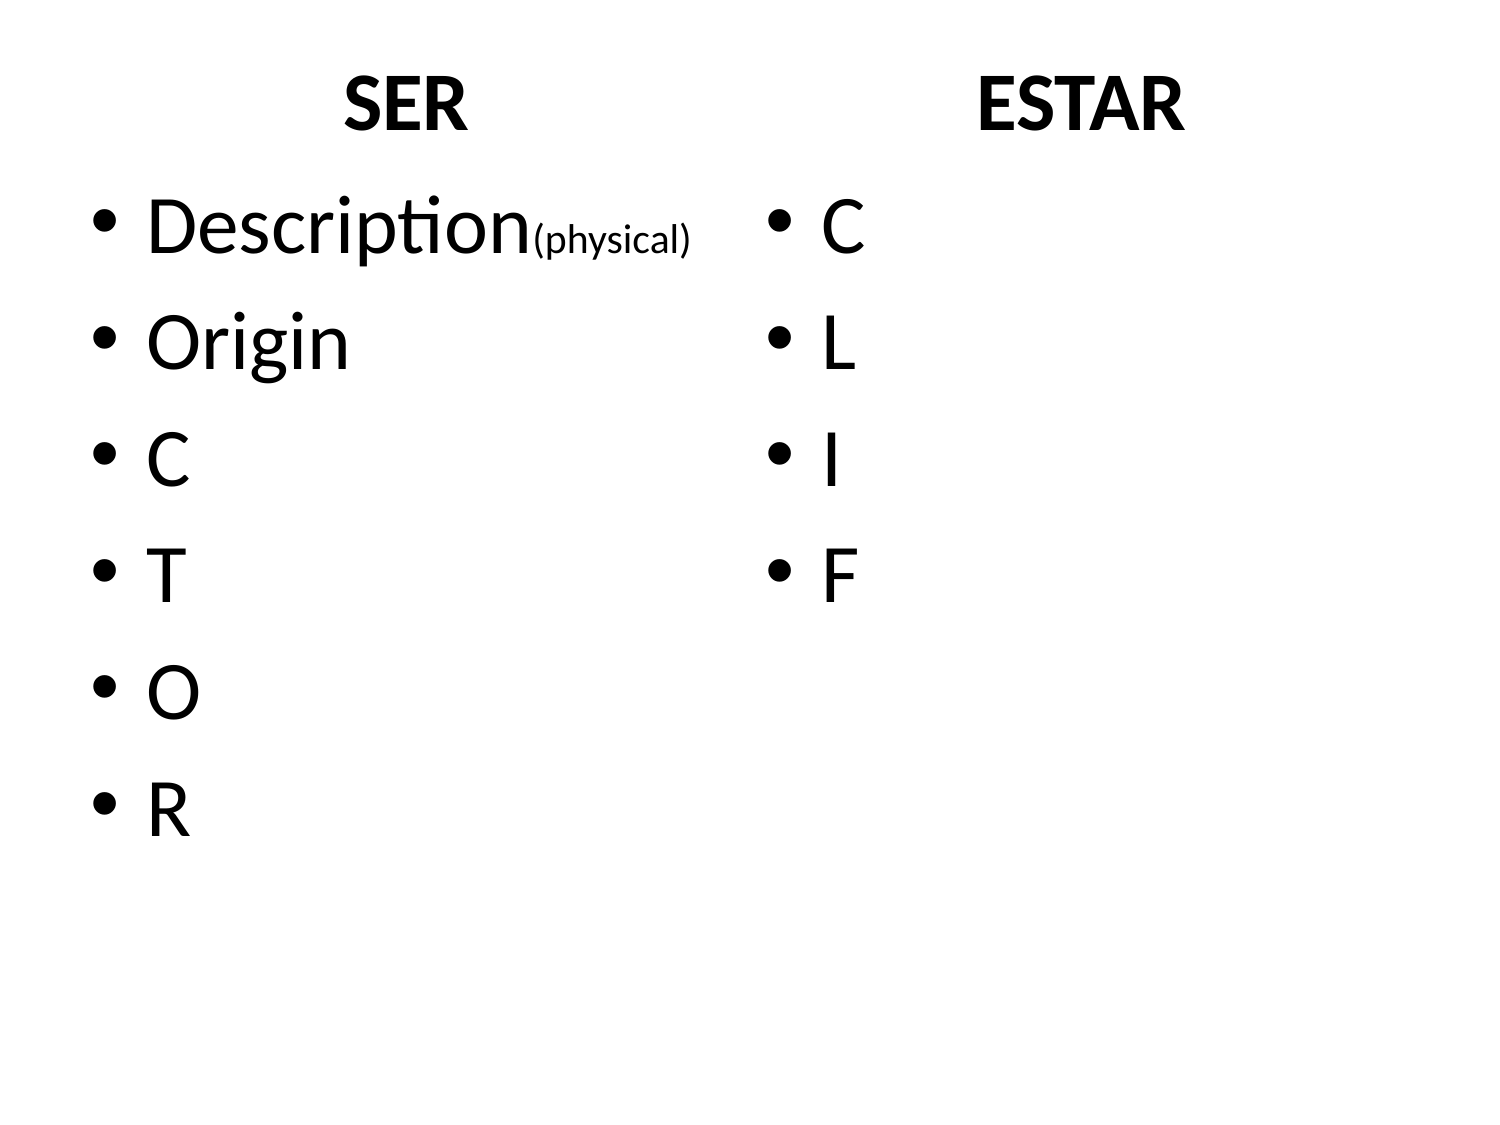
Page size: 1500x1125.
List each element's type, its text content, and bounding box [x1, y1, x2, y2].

list Description(physical) Origin C T O R [75, 162, 738, 1005]
list ESTAR [750, 50, 1413, 155]
list SER [75, 50, 738, 155]
list C L I F [750, 162, 1413, 1005]
